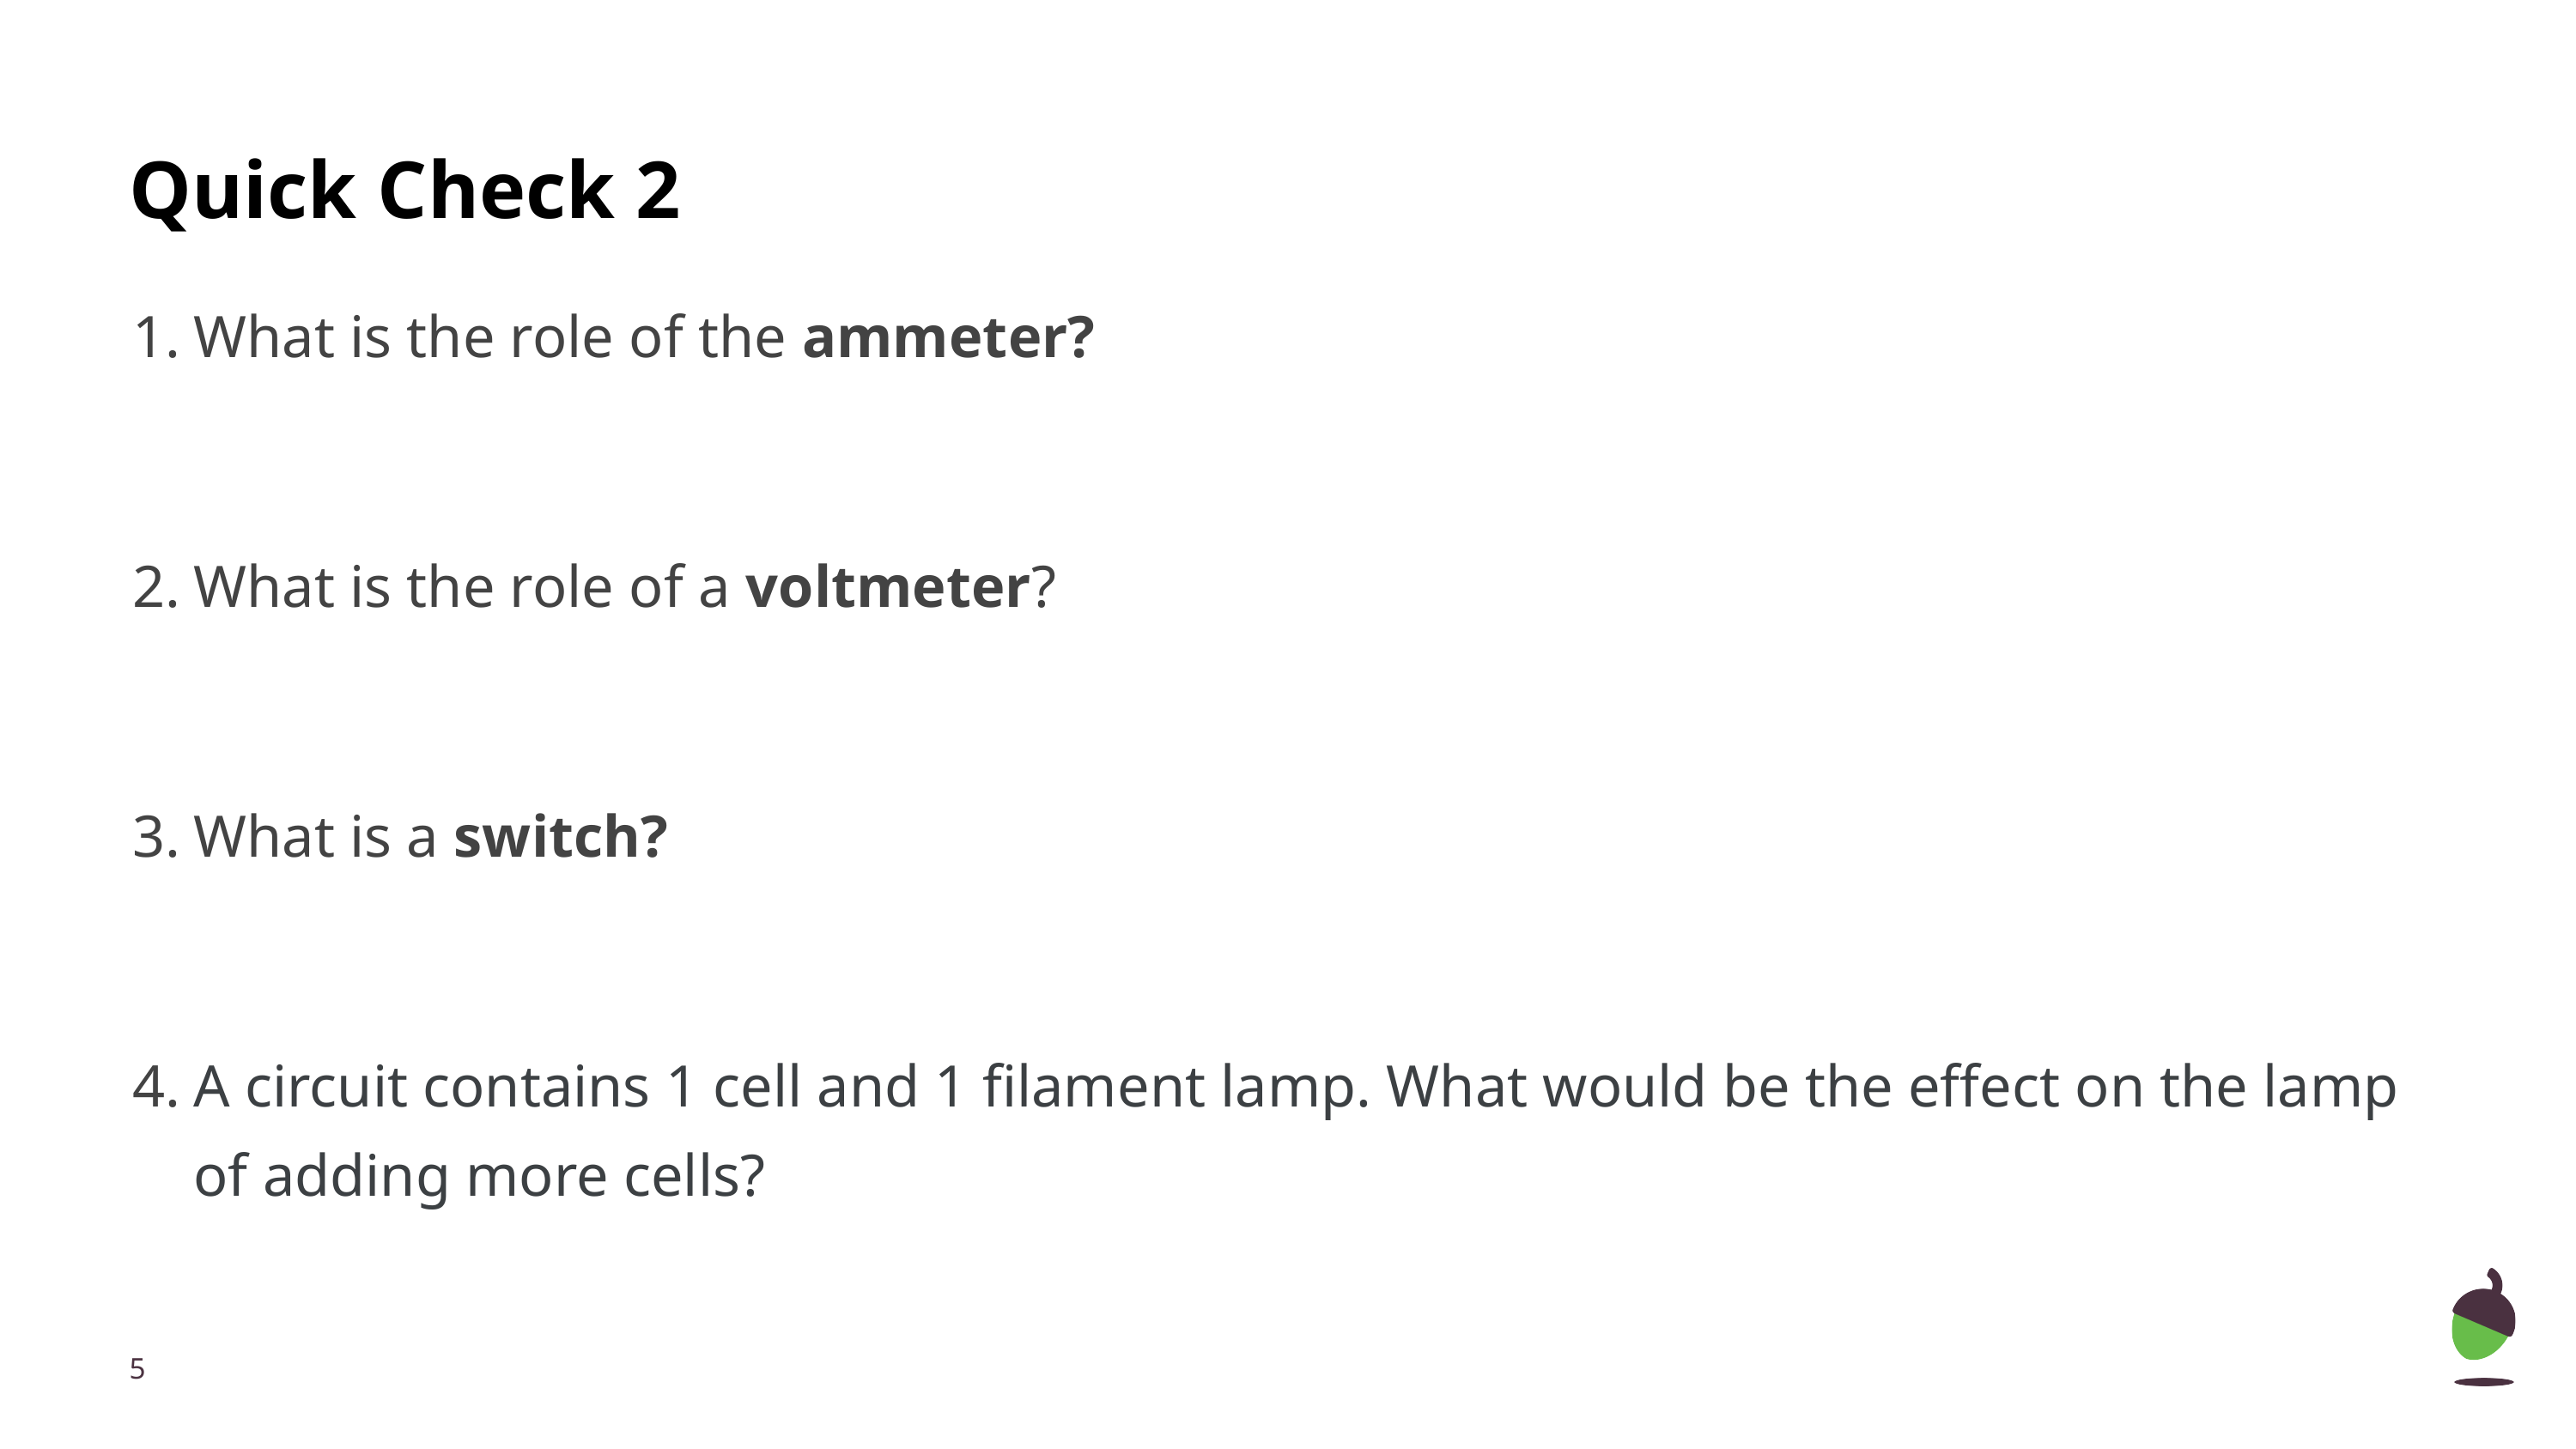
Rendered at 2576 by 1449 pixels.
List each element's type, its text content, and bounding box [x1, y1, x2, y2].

list What is the role of the ammeter? What is the role of a voltmeter? What is a switch? A circuit contains 1 cell and 1 filament lamp. What would be the effect on the lamp of adding more cells? [129, 279, 2447, 1169]
picture [2451, 1268, 2516, 1386]
slide_number ‹#› [129, 1349, 332, 1401]
title Quick Check 2 [129, 124, 1990, 279]
